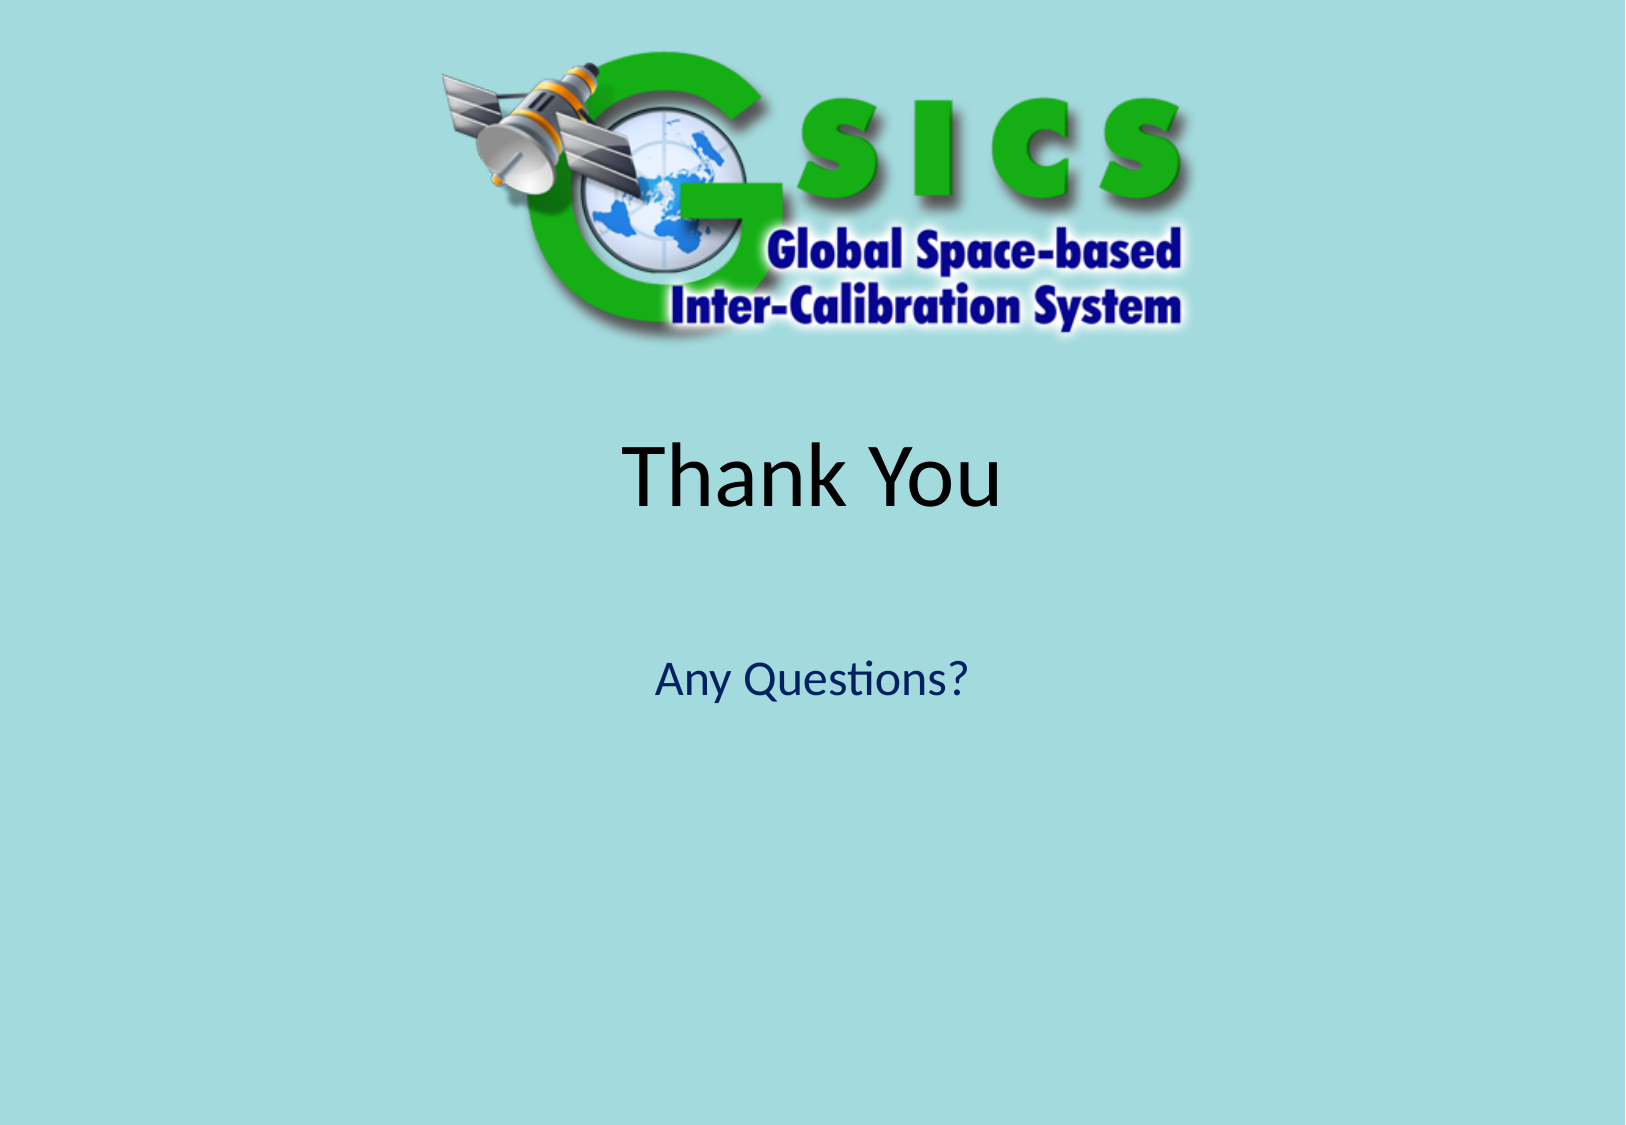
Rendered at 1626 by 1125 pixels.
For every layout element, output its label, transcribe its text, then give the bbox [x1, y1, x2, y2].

picture [421, 30, 1204, 348]
subtitle Any Questions? [243, 637, 1382, 926]
title Thank You [121, 349, 1504, 591]
